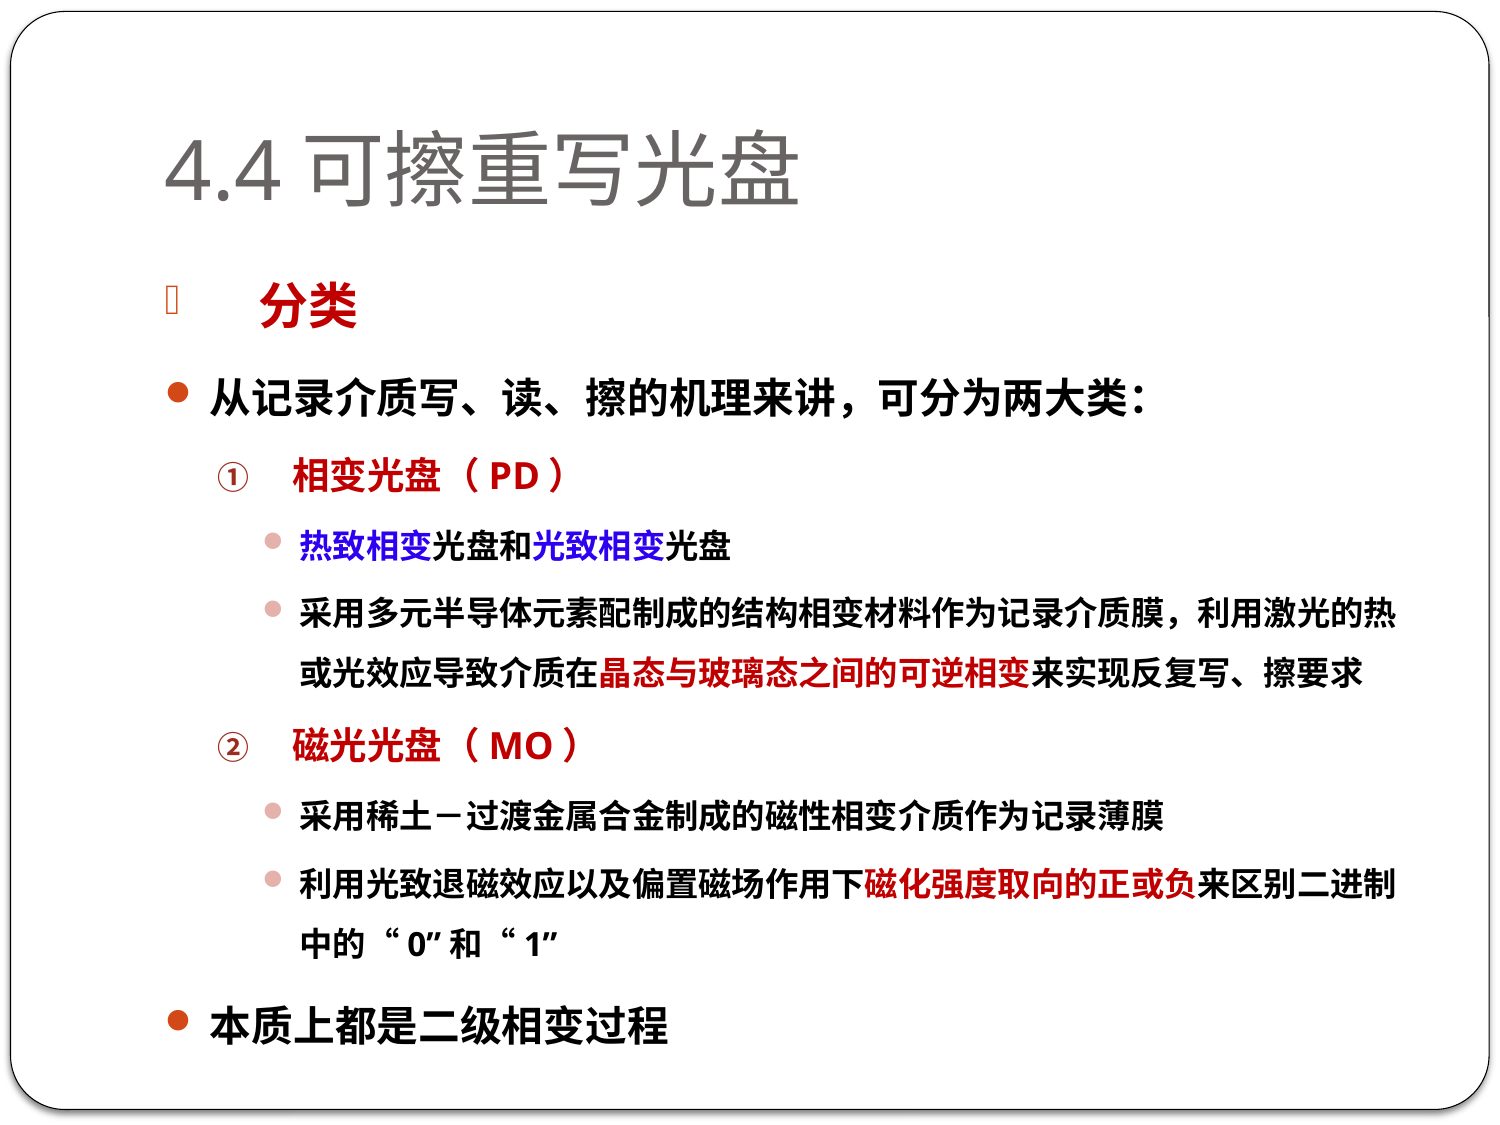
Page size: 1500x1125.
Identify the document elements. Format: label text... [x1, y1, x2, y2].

list 分类 从记录介质写、读、擦的机理来讲，可分为两大类： 相变光盘（PD） 热致相变光盘和光致相变光盘 采用多元半导体元素配制成的结构相变材料作为记录介质膜，利用激光的热或光效应导致介质在晶态与玻璃态之间的可逆相变来实现反复写、擦要求 磁光光盘（MO） 采用稀土－过渡金属合金制成的磁性相变介质作为记录薄膜 利用光致退磁效应以及偏置磁场作用下磁化强度取向的正或负来区别二进制中的“0”和“1” 本质上都是二级相变过程 [150, 237, 1425, 1102]
title 4.4可擦重写光盘 [150, 45, 1425, 233]
